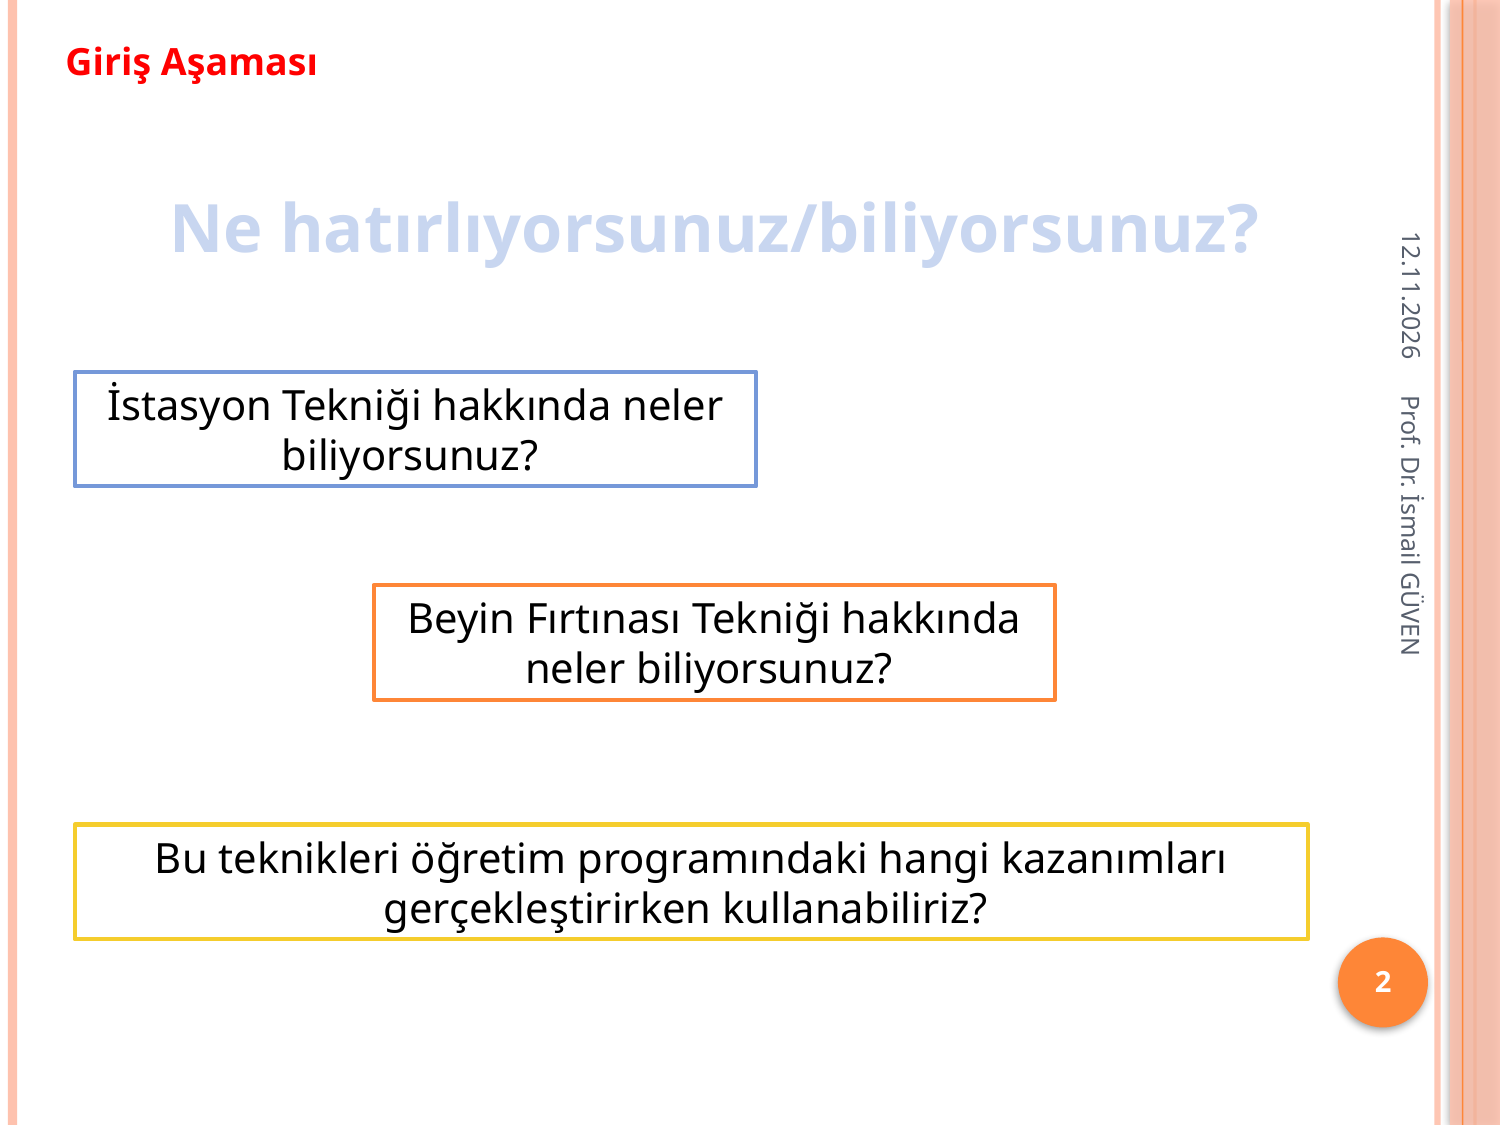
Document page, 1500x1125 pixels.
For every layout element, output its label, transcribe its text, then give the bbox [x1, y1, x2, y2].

text_box Ne hatırlıyorsunuz/biliyorsunuz? [63, 178, 1366, 274]
slide_number 2 [1333, 940, 1434, 1027]
text_box Beyin Fırtınası Tekniği hakkında neler biliyorsunuz? [372, 583, 1057, 702]
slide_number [1378, 43, 1442, 374]
footer Prof. Dr. İsmail GÜVEN [1379, 380, 1440, 906]
text_box Giriş Aşaması [50, 30, 1199, 91]
text_box İstasyon Tekniği hakkında neler biliyorsunuz? [73, 370, 758, 488]
text_box Bu teknikleri öğretim programındaki hangi kazanımları gerçekleştirirken kullanabiliriz? [73, 822, 1310, 941]
